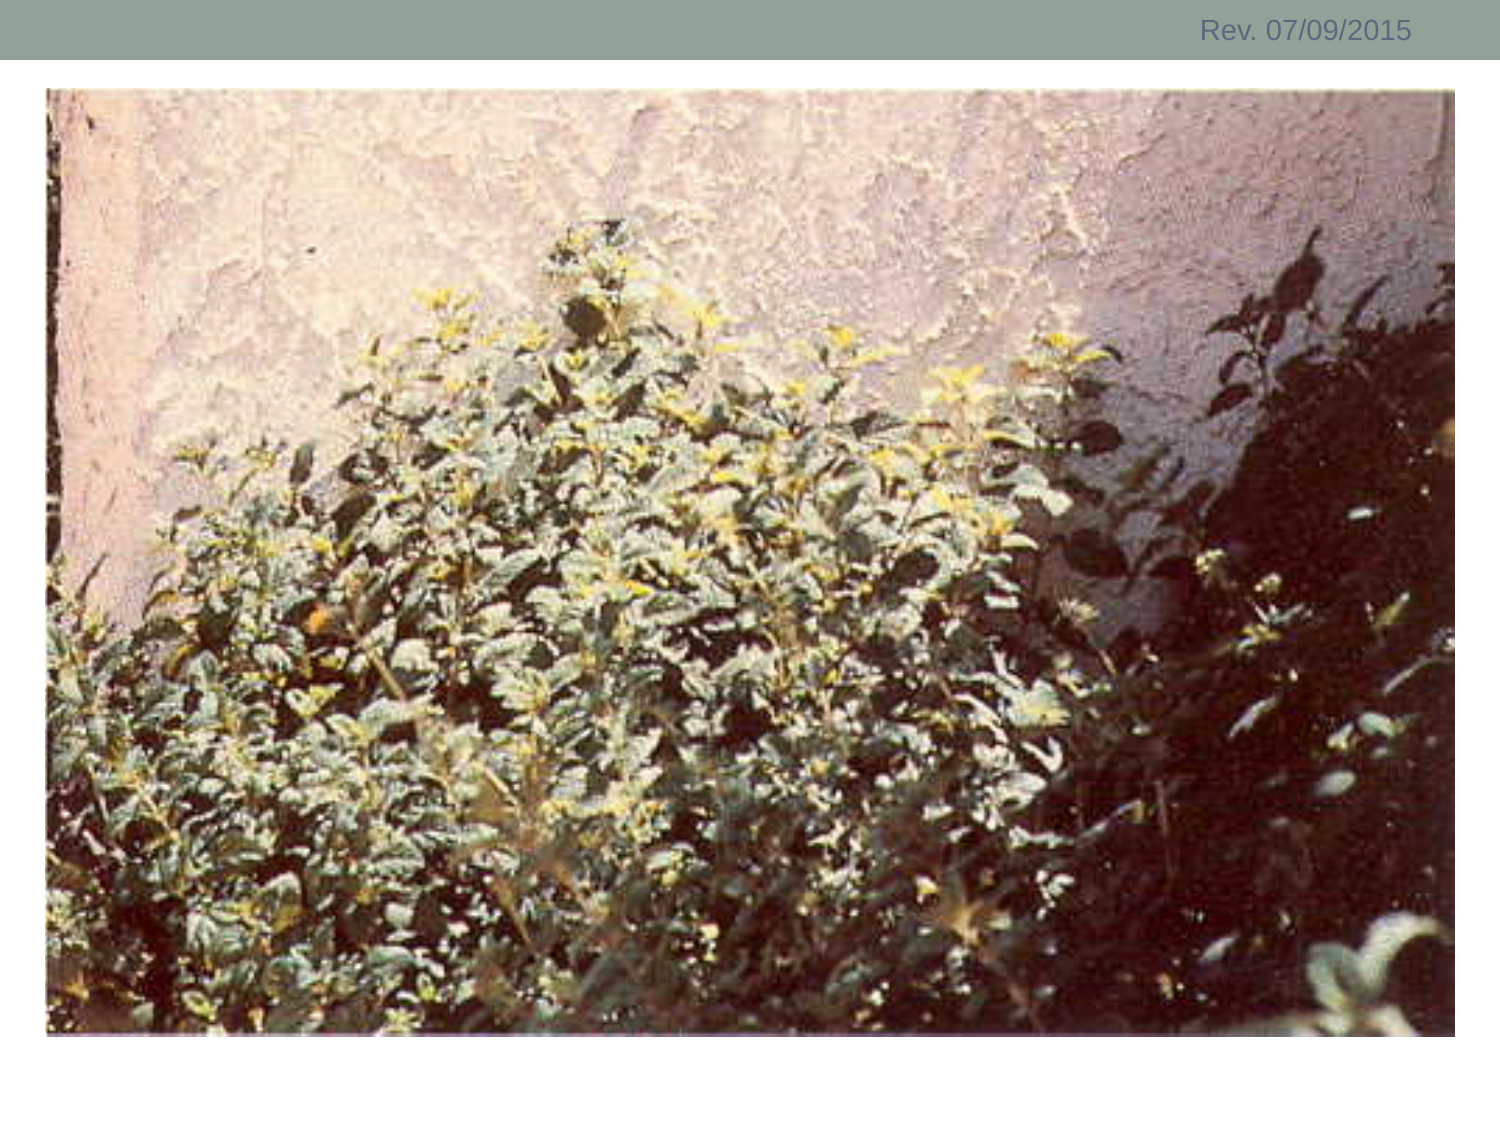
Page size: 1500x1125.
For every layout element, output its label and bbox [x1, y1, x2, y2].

picture [44, 88, 1456, 1037]
